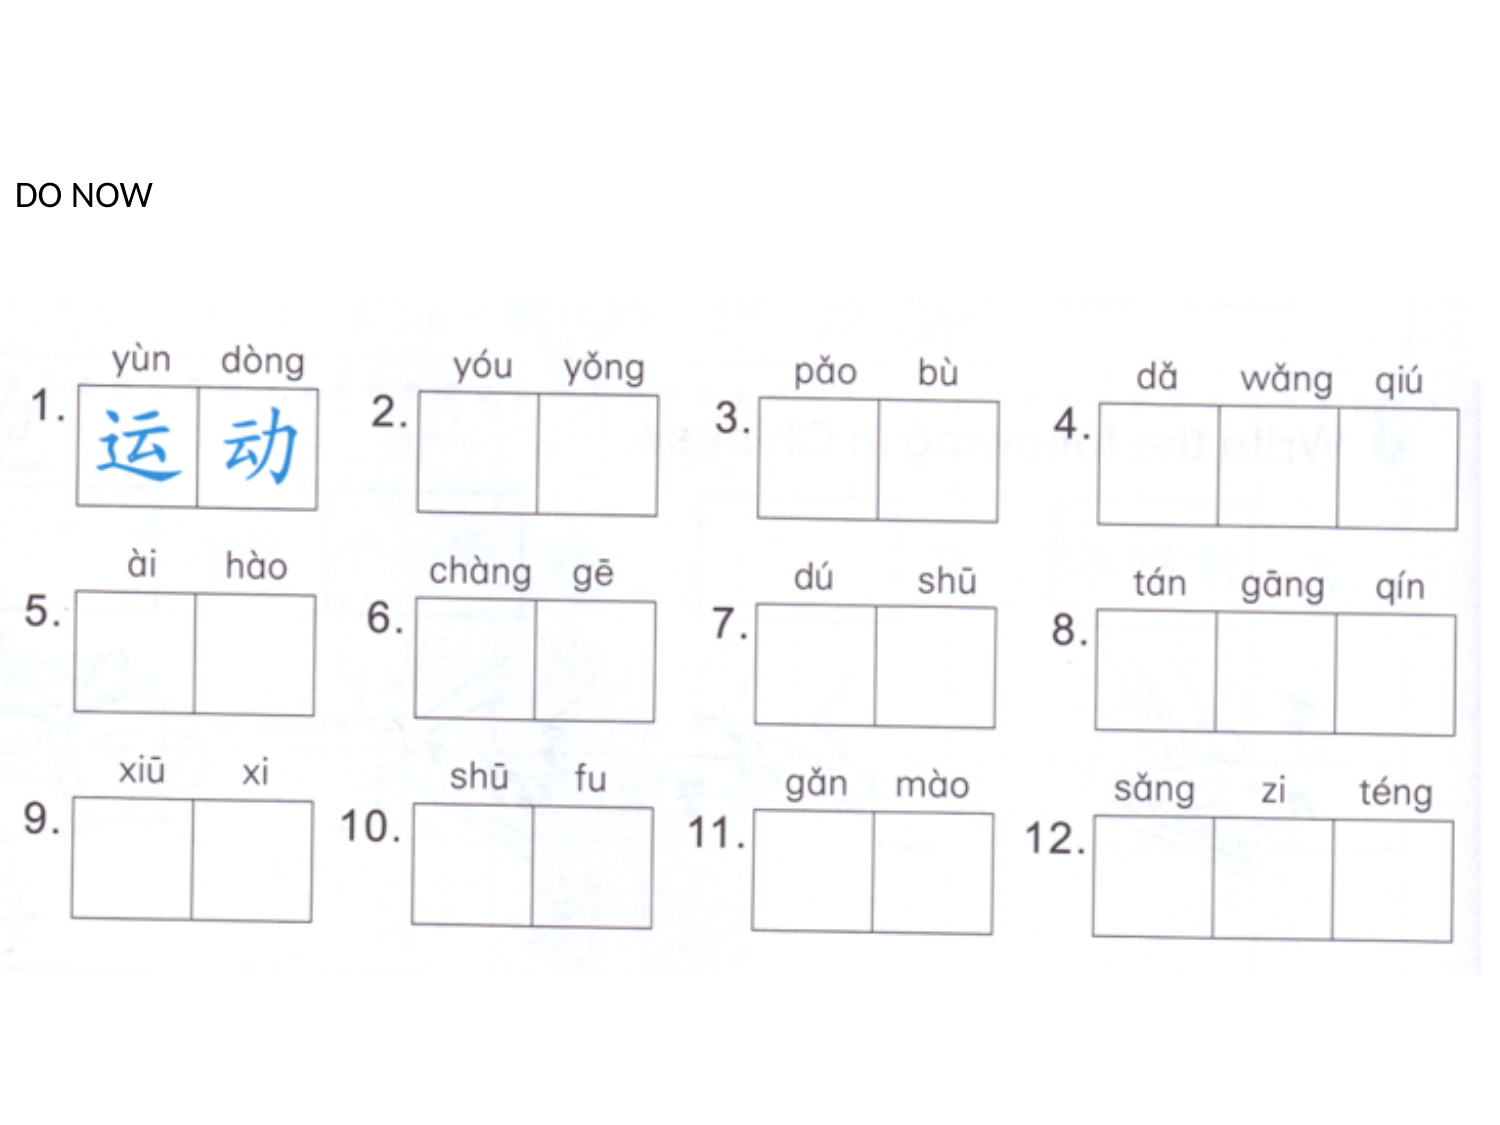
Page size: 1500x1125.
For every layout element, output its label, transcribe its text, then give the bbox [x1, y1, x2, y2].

text_box DO NOW [0, 162, 413, 223]
picture [0, 299, 1500, 976]
